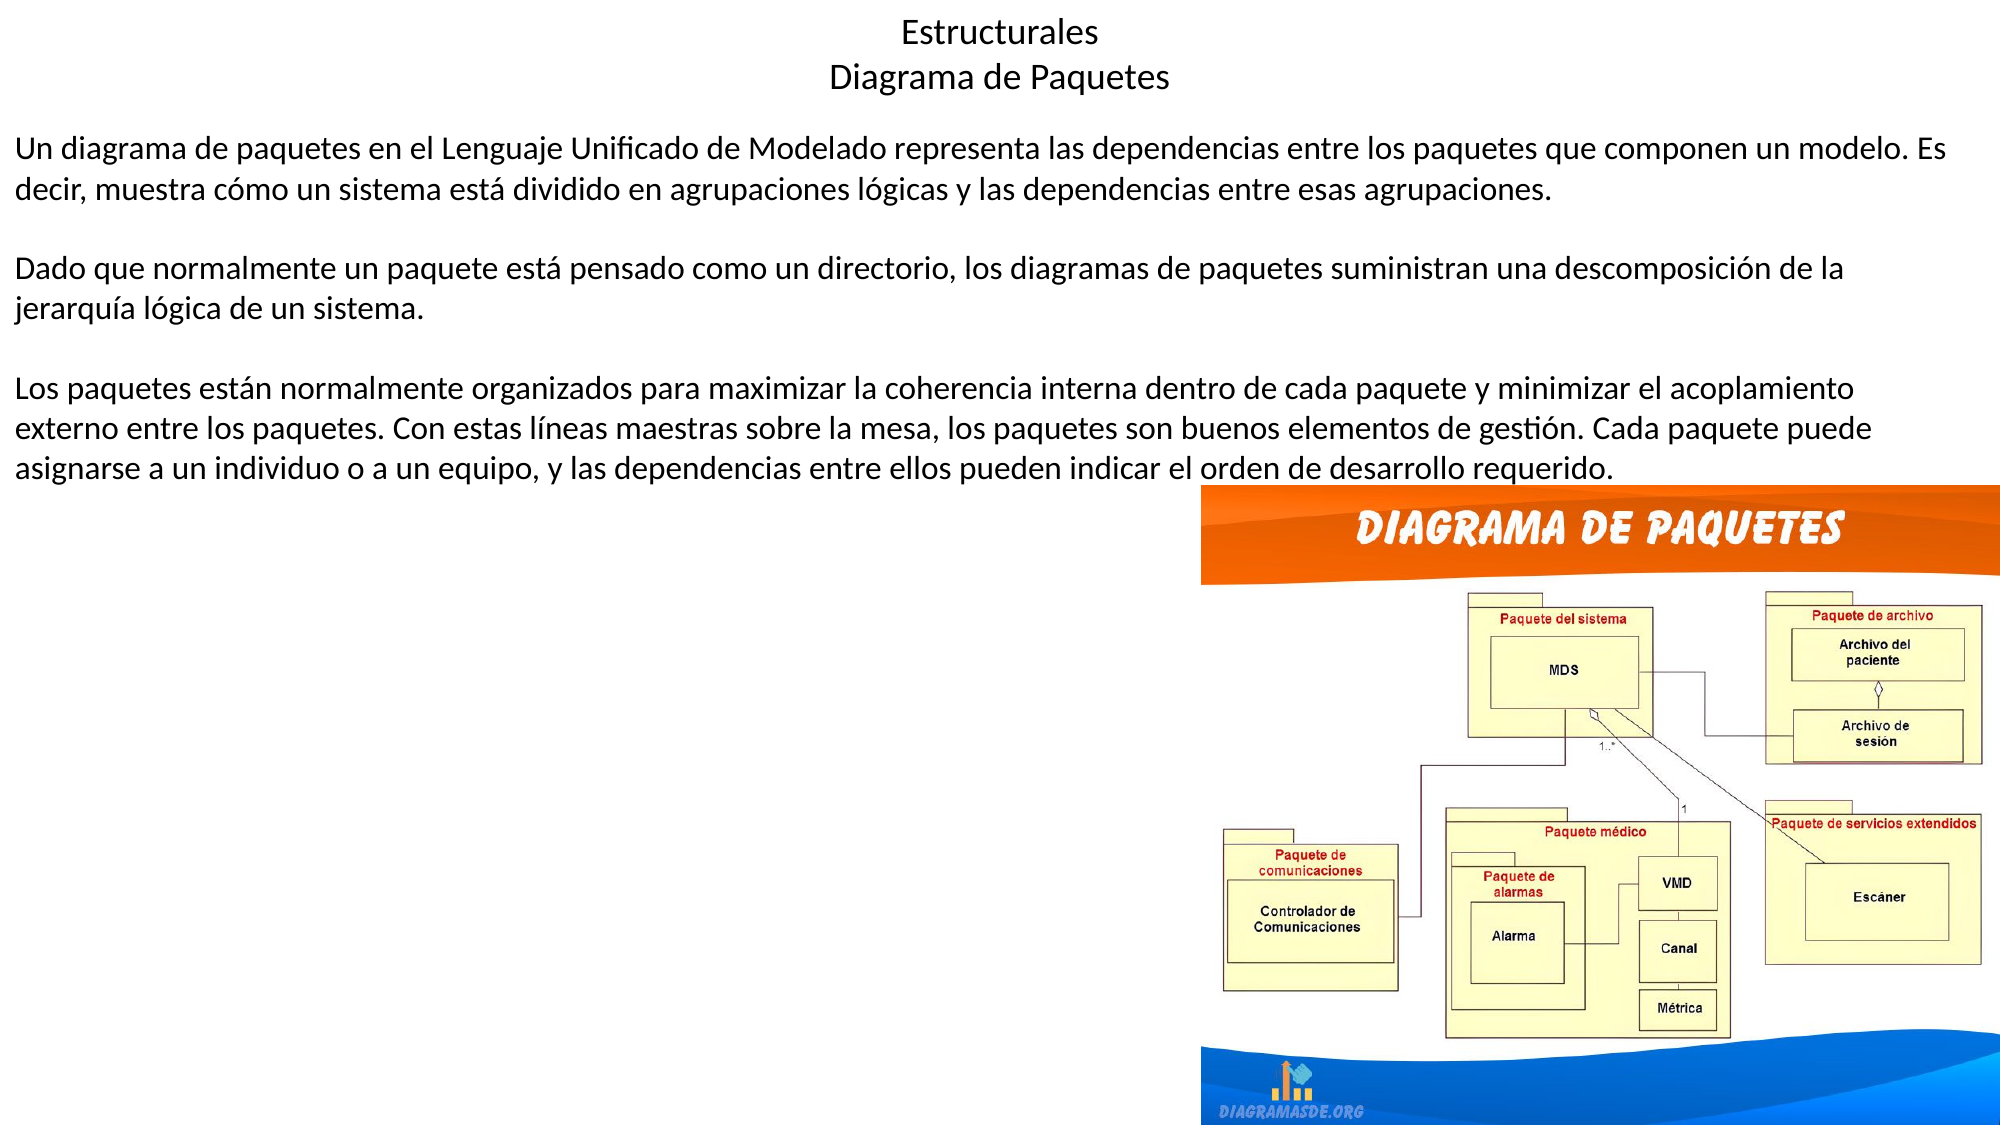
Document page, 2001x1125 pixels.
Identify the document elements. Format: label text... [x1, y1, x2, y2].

text_box Estructurales Diagrama de Paquetes [500, 0, 1500, 105]
picture [1201, 485, 2000, 1125]
text_box Un diagrama de paquetes en el Lenguaje Unificado de Modelado representa las dependencias entre los paquetes que componen un modelo. Es decir, muestra cómo un sistema está dividido en agrupaciones lógicas y las dependencias entre esas agrupaciones. Dado que normalmente un paquete está pensado como un directorio, los diagramas de paquetes suministran una descomposición de la jerarquía lógica de un sistema. Los paquetes están normalmente organizados para maximizar la coherencia interna dentro de cada paquete y minimizar el acoplamiento externo entre los paquetes. Con estas líneas maestras sobre la mesa, los paquetes son buenos elementos de gestión. Cada paquete puede asignarse a un individuo o a un equipo, y las dependencias entre ellos pueden indicar el orden de desarrollo requerido. [0, 119, 1967, 494]
